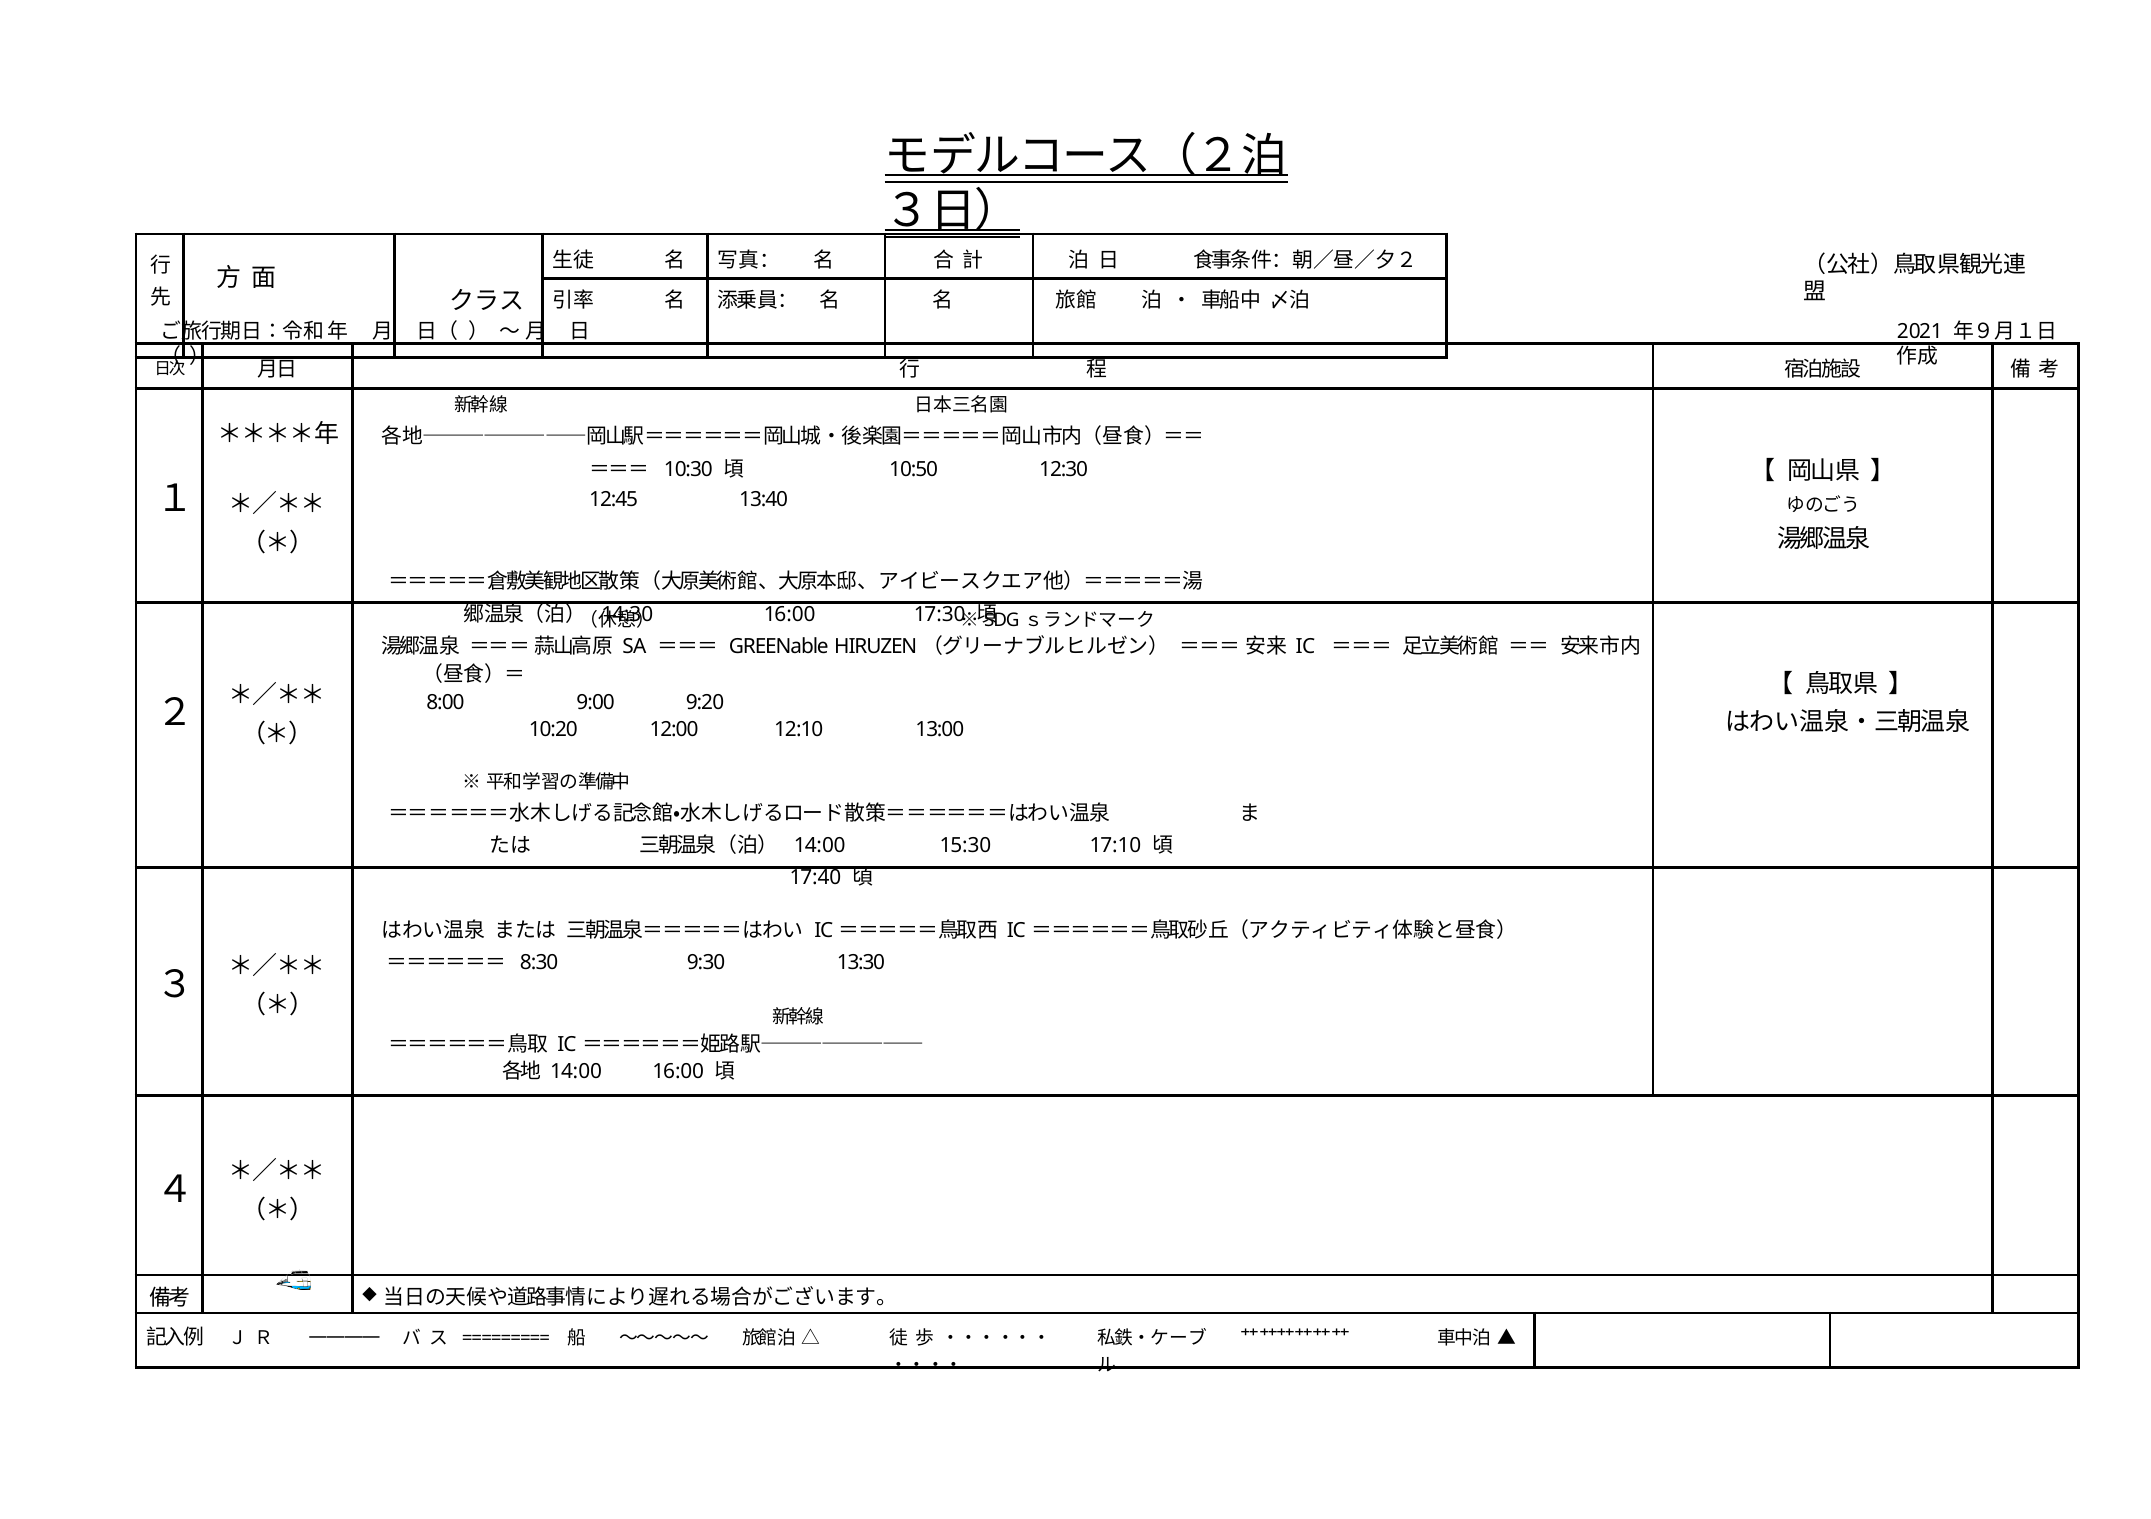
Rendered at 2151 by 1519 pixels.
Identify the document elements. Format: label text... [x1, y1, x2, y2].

picture [275, 1269, 311, 1290]
table_cell ＊／＊＊ （＊） [204, 604, 351, 866]
table_cell [1994, 1097, 2077, 1274]
table_cell [1994, 604, 2077, 866]
table_cell [204, 1276, 351, 1312]
title モデルコース（２泊３日） [825, 123, 1325, 233]
table_header 宿泊施設 [1654, 345, 1991, 387]
table_cell 当日の天候や道路事情により遅れる場合がございます。 [354, 1276, 1991, 1312]
table_cell １ [137, 390, 201, 601]
table_cell ＊／＊＊ （＊） [204, 1097, 351, 1274]
table_cell [1994, 390, 2077, 601]
table_cell 艹艹艹艹艹艹 [1224, 1314, 1393, 1366]
table_cell 徒 歩 ・・・・・・・・・・ [856, 1314, 1064, 1366]
table_cell 【 岡山県 】 ゆのごう 湯郷温泉 [1654, 390, 1991, 601]
table_cell [1831, 1314, 2077, 1366]
table_cell 引率 名 [544, 280, 706, 342]
table_cell 【 鳥取県 】 はわい温泉・三朝温泉 [1654, 604, 1991, 866]
table_cell ＊＊＊＊年 ＊／＊＊ （＊） [204, 390, 351, 601]
table_cell はわい温泉 または 三朝温泉＝＝＝＝＝はわい IC＝＝＝＝＝鳥取西IC＝＝＝＝＝＝鳥取砂丘（アクティビティ体験と昼食）＝＝＝＝＝＝ 8:30 9:30 13:30 新幹線 ＝＝＝＝＝＝鳥取IC＝＝＝＝＝＝姫路駅――――――――各地 14:00 16:00 頃 [354, 869, 1652, 1094]
table_cell Ｊ Ｒ [216, 1314, 286, 1366]
table_header 方 面 [185, 235, 393, 315]
table_cell バ ス ========= [392, 1314, 551, 1366]
table_cell 名 [886, 280, 1032, 342]
table_header 写真： 名 [709, 235, 884, 277]
text_box （公社）鳥取県観光連盟 [1801, 247, 2038, 305]
table_cell 備考 [137, 1276, 201, 1312]
table_cell （休憩） ※SDGｓランドマーク 湯郷温泉 ＝＝＝ 蒜山高原SA ＝＝＝ GREENable HIRUZEN（グリーナブルヒルゼン） ＝＝＝ 安来IC ＝＝＝ 足立美術館 ＝＝ 安来市内（昼食）＝ 8:00 9:00 9:20 10:20 12:00 12:10 13:00 ※平和学習の準備中 ＝＝＝＝＝＝水木しげる記念館・水木しげるロード散策＝＝＝＝＝＝はわい温泉 または 三朝温泉（泊） 14:00 15:30 17:10 頃 17:40 頃 [354, 604, 1652, 866]
table_header 行 程 [354, 345, 1652, 387]
table_header 備 考 [1994, 345, 2077, 387]
table_header 月日 [204, 345, 351, 387]
table_cell 添乗員： 名 [709, 280, 884, 342]
table_cell ４ [137, 1097, 201, 1274]
table_cell ～～～～～ [603, 1314, 725, 1366]
table_cell [1994, 869, 2077, 1094]
table_header 泊 日 食事条件：朝／昼／夕２ [1034, 235, 1445, 277]
table_cell [1654, 869, 1991, 1094]
table_cell ２ [137, 604, 201, 866]
text_box 2021 年９月１日作成 [1894, 315, 2064, 342]
table_header 行 先 [137, 235, 182, 342]
table_cell 旅館泊 △ [725, 1314, 856, 1366]
table_cell 新幹線 日本三名園 各地――――――――岡山駅＝＝＝＝＝＝岡山城・後楽園＝＝＝＝＝岡山市内（昼食）＝＝＝＝＝ 10:30 頃 10:50 12:30 12:45 13:40 ＝＝＝＝＝倉敷美観地区散策（大原美術館、大原本邸、アイビースクエア他）＝＝＝＝＝湯郷温泉（泊） 14:30 16:00 17:30 頃 [354, 390, 1652, 601]
table_cell 記入例 [137, 1314, 216, 1366]
table_cell 私鉄・ケーブル [1064, 1314, 1224, 1366]
table_cell 車中泊 ▲ [1393, 1314, 1533, 1366]
table_cell ＊／＊＊ （＊） [204, 869, 351, 1094]
table_header クラス [396, 235, 541, 315]
table_cell ―――― [286, 1314, 392, 1366]
table_header 日次 [137, 345, 201, 387]
table_cell ３ [137, 869, 201, 1094]
table_header 生徒 名 [544, 235, 706, 277]
table_cell [1994, 1276, 2077, 1312]
table_cell [1536, 1314, 1829, 1366]
table_cell 船 [551, 1314, 603, 1366]
table_cell 旅館 泊 ・ 車船中 〆泊 [1034, 280, 1445, 342]
text_box ご旅行期日：令和 年 月 日（ ） ～ 月 日（ ） [158, 315, 622, 342]
table_header 合 計 [886, 235, 1032, 277]
table_cell [354, 1097, 1991, 1274]
